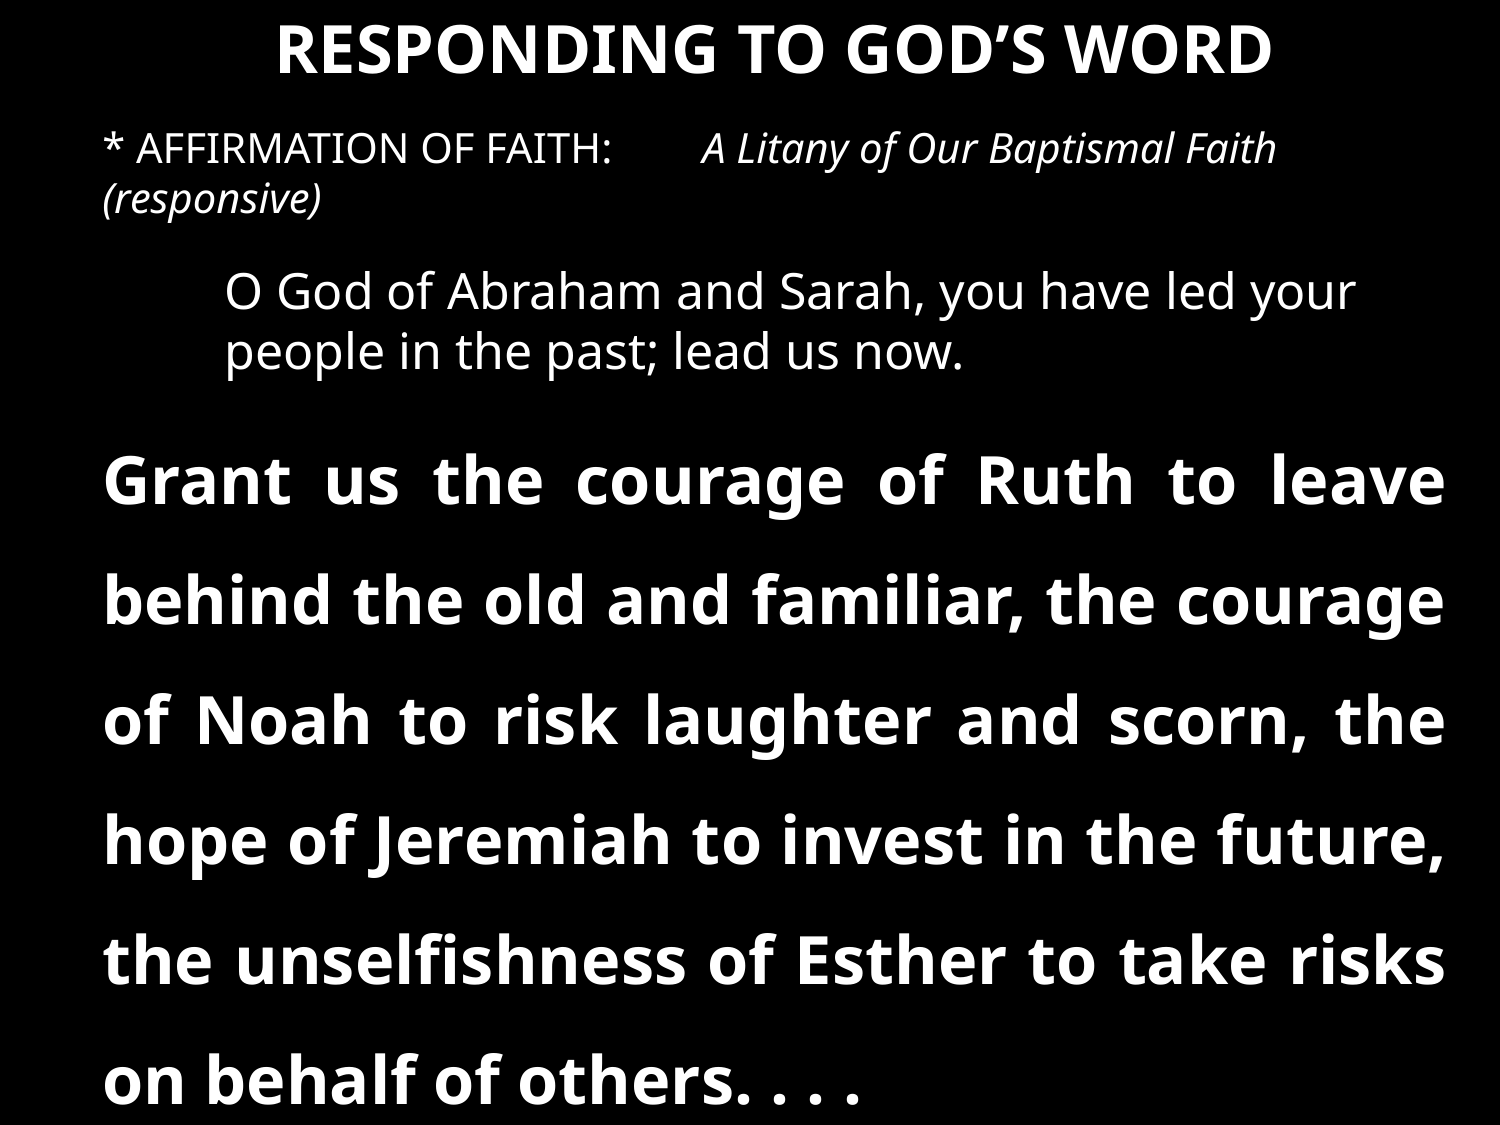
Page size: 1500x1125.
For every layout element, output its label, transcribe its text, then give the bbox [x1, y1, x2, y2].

text_box RESPONDING TO GOD’S WORD * AFFIRMATION OF FAITH: A Litany of Our Baptismal Faith (responsive) O God of Abraham and Sarah, you have led your people in the past; lead us now. Grant us the courage of Ruth to leave behind the old and familiar, the courage of Noah to risk laughter and scorn, the hope of Jeremiah to invest in the future, the unselfishness of Esther to take risks on behalf of others. . . . [87, 0, 1463, 1125]
